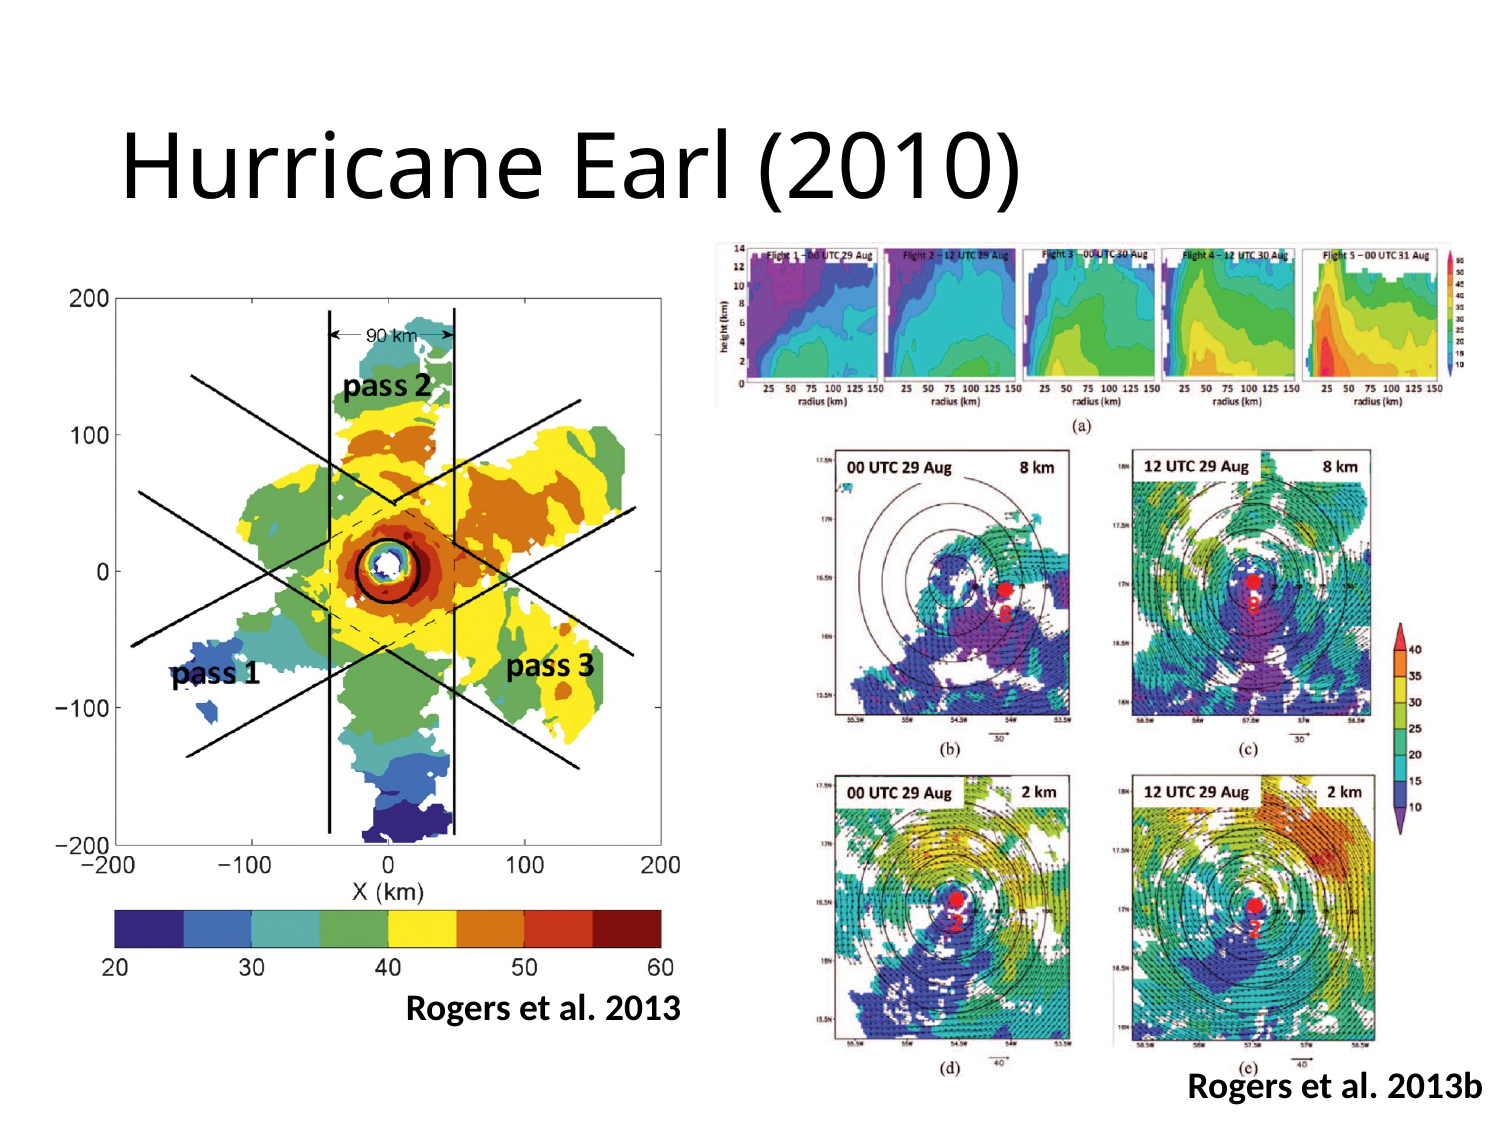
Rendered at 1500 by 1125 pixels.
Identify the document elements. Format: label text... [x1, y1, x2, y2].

text_box Rogers et al. 2013 [391, 975, 697, 1036]
text_box Rogers et al. 2013b [1173, 1054, 1499, 1114]
title Hurricane Earl (2010) [103, 59, 1397, 278]
picture [55, 288, 680, 976]
picture [715, 242, 1464, 1077]
